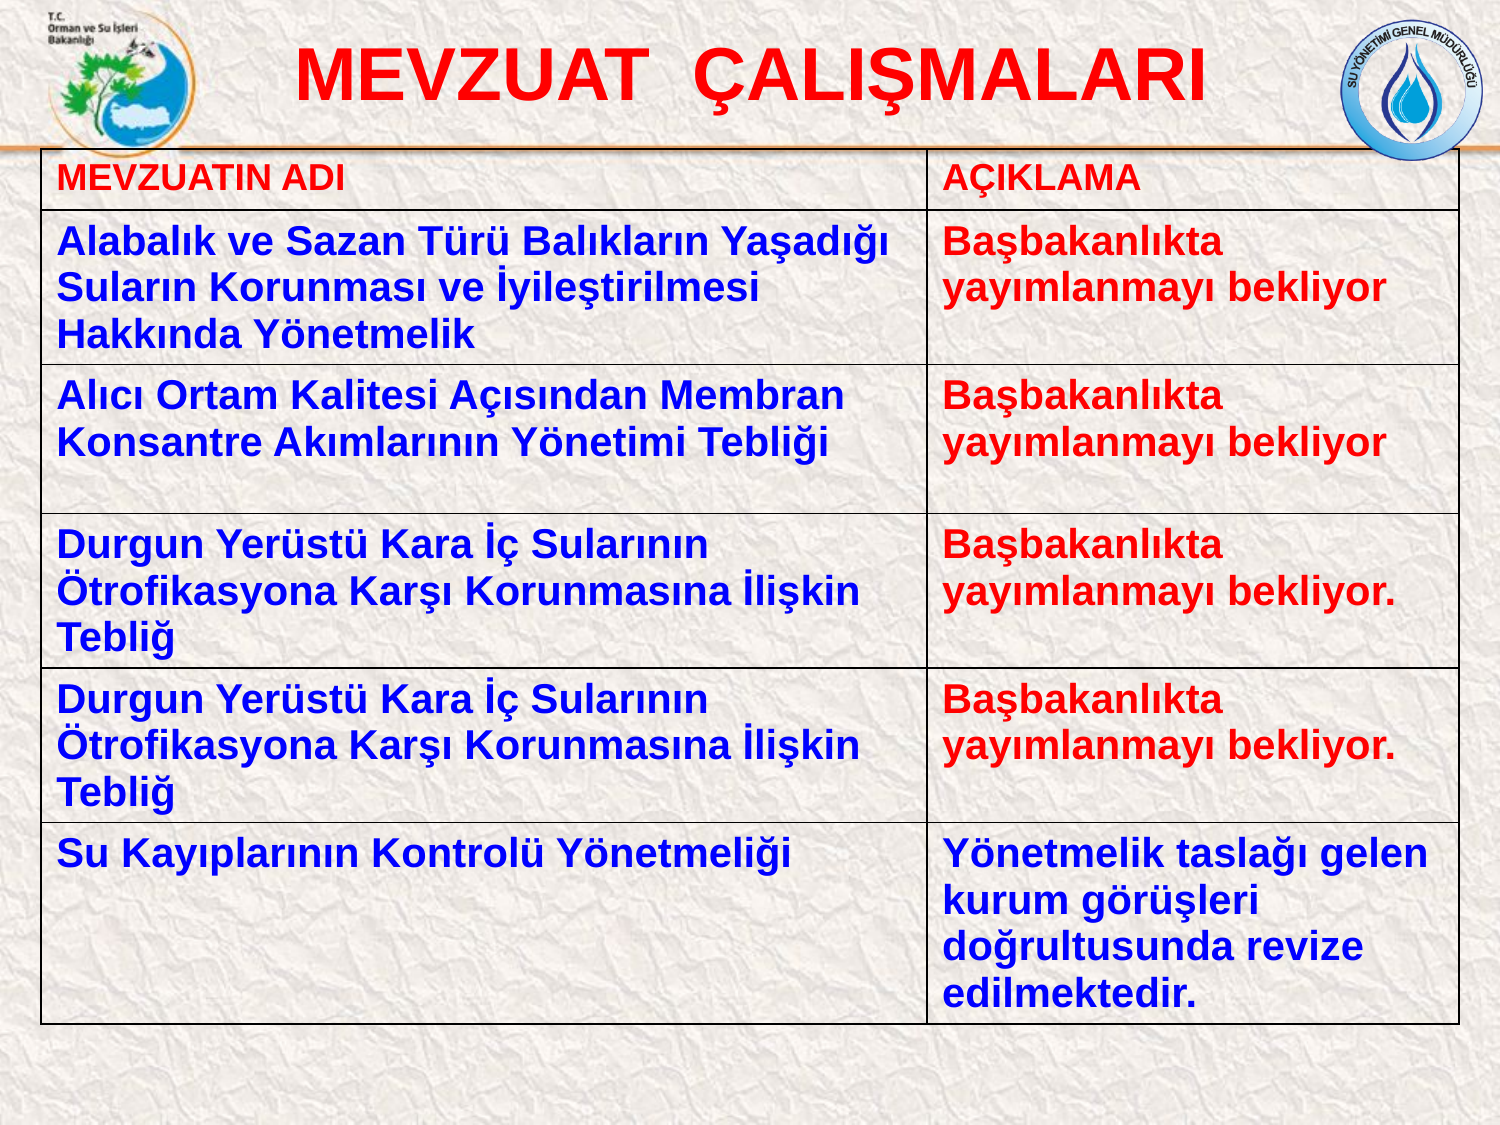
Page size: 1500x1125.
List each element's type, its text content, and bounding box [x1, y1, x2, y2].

table_cell Başbakanlıkta yayımlanmayı bekliyor. [928, 514, 1458, 667]
table_cell Başbakanlıkta yayımlanmayı bekliyor [928, 211, 1458, 364]
table_cell Durgun Yerüstü Kara İç Sularının Ötrofikasyona Karşı Korunmasına İlişkin Tebliğ [42, 669, 926, 822]
table_header AÇIKLAMA [928, 151, 1458, 209]
table_cell Başbakanlıkta yayımlanmayı bekliyor. [928, 669, 1458, 822]
table_cell Yönetmelik taslağı gelen kurum görüşleri doğrultusunda revize edilmektedir. [928, 823, 1458, 1023]
title MEVZUAT ÇALIŞMALARI [76, 0, 1427, 151]
table_cell Su Kayıplarının Kontrolü Yönetmeliği [42, 823, 926, 1023]
table_cell Başbakanlıkta yayımlanmayı bekliyor [928, 365, 1458, 513]
table_cell Alabalık ve Sazan Türü Balıkların Yaşadığı Suların Korunması ve İyileştirilmesi Hakkında Yönetmelik [42, 211, 926, 364]
table_cell Alıcı Ortam Kalitesi Açısından Membran Konsantre Akımlarının Yönetimi Tebliği [42, 365, 926, 513]
picture [0, 0, 1500, 1125]
table_cell Durgun Yerüstü Kara İç Sularının Ötrofikasyona Karşı Korunmasına İlişkin Tebliğ [42, 514, 926, 667]
table_header MEVZUATIN ADI [42, 150, 926, 209]
